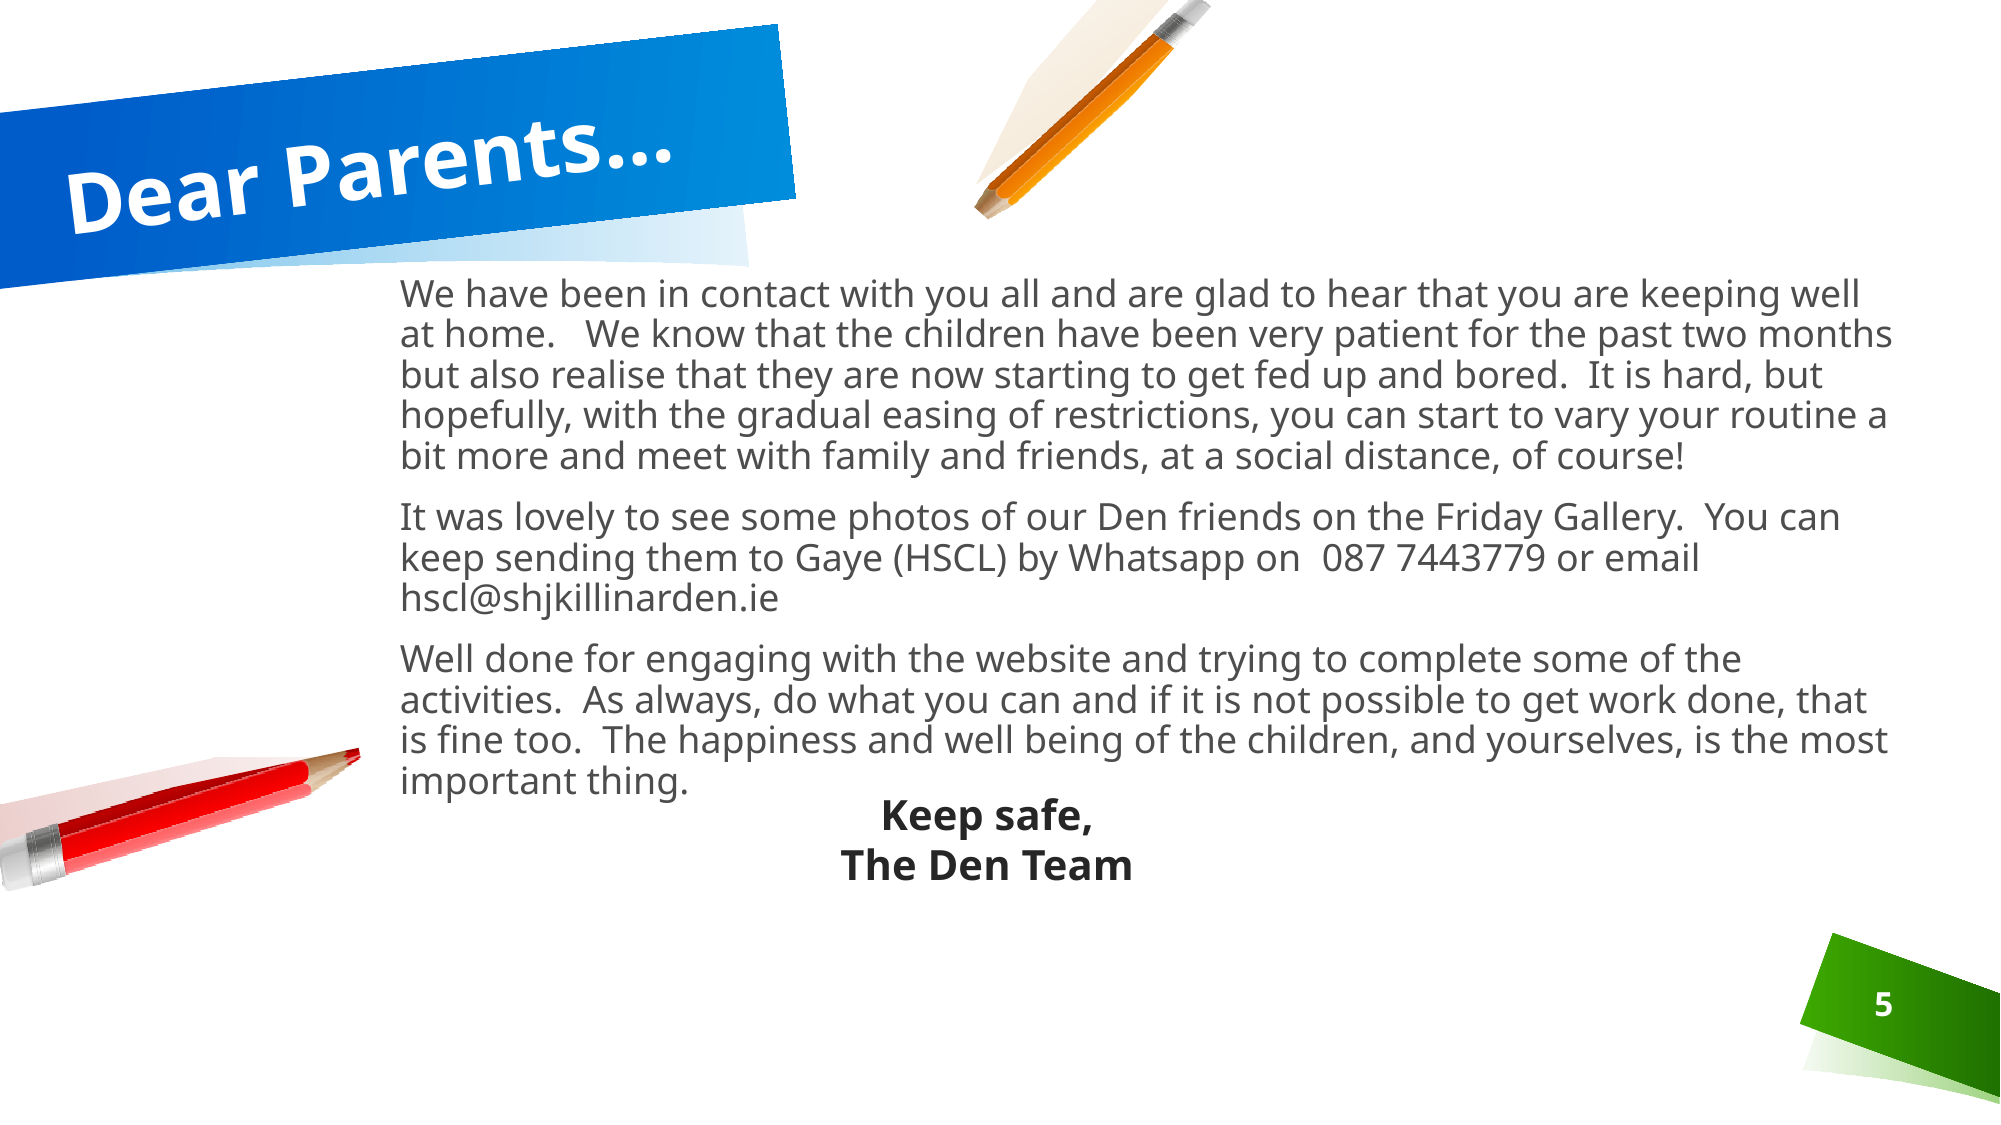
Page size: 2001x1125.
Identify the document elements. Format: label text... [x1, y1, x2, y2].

slide_number 5 [1831, 975, 1937, 1036]
footer Keep safe, The Den Team [783, 778, 1217, 901]
list We have been in contact with you all and are glad to hear that you are keeping well at home. We know that the children have been very patient for the past two months but also realise that they are now starting to get fed up and bored. It is hard, but hopefully, with the gradual easing of restrictions, you can start to vary your routine a bit more and meet with family and friends, at a social distance, of course! It was lovely to see some photos of our Den friends on the Friday Gallery. You can keep sending them to Gaye (HSCL) by Whatsapp on 087 7443779 or email hscl@shjkillinarden.ie Well done for engaging with the website and trying to complete some of the activities. As always, do what you can and if it is not possible to get work done, that is fine too. The happiness and well being of the children, and yourselves, is the most important thing. [384, 360, 1911, 778]
picture [956, 0, 1217, 237]
title Dear Parents… [36, 15, 779, 319]
picture [0, 747, 373, 894]
